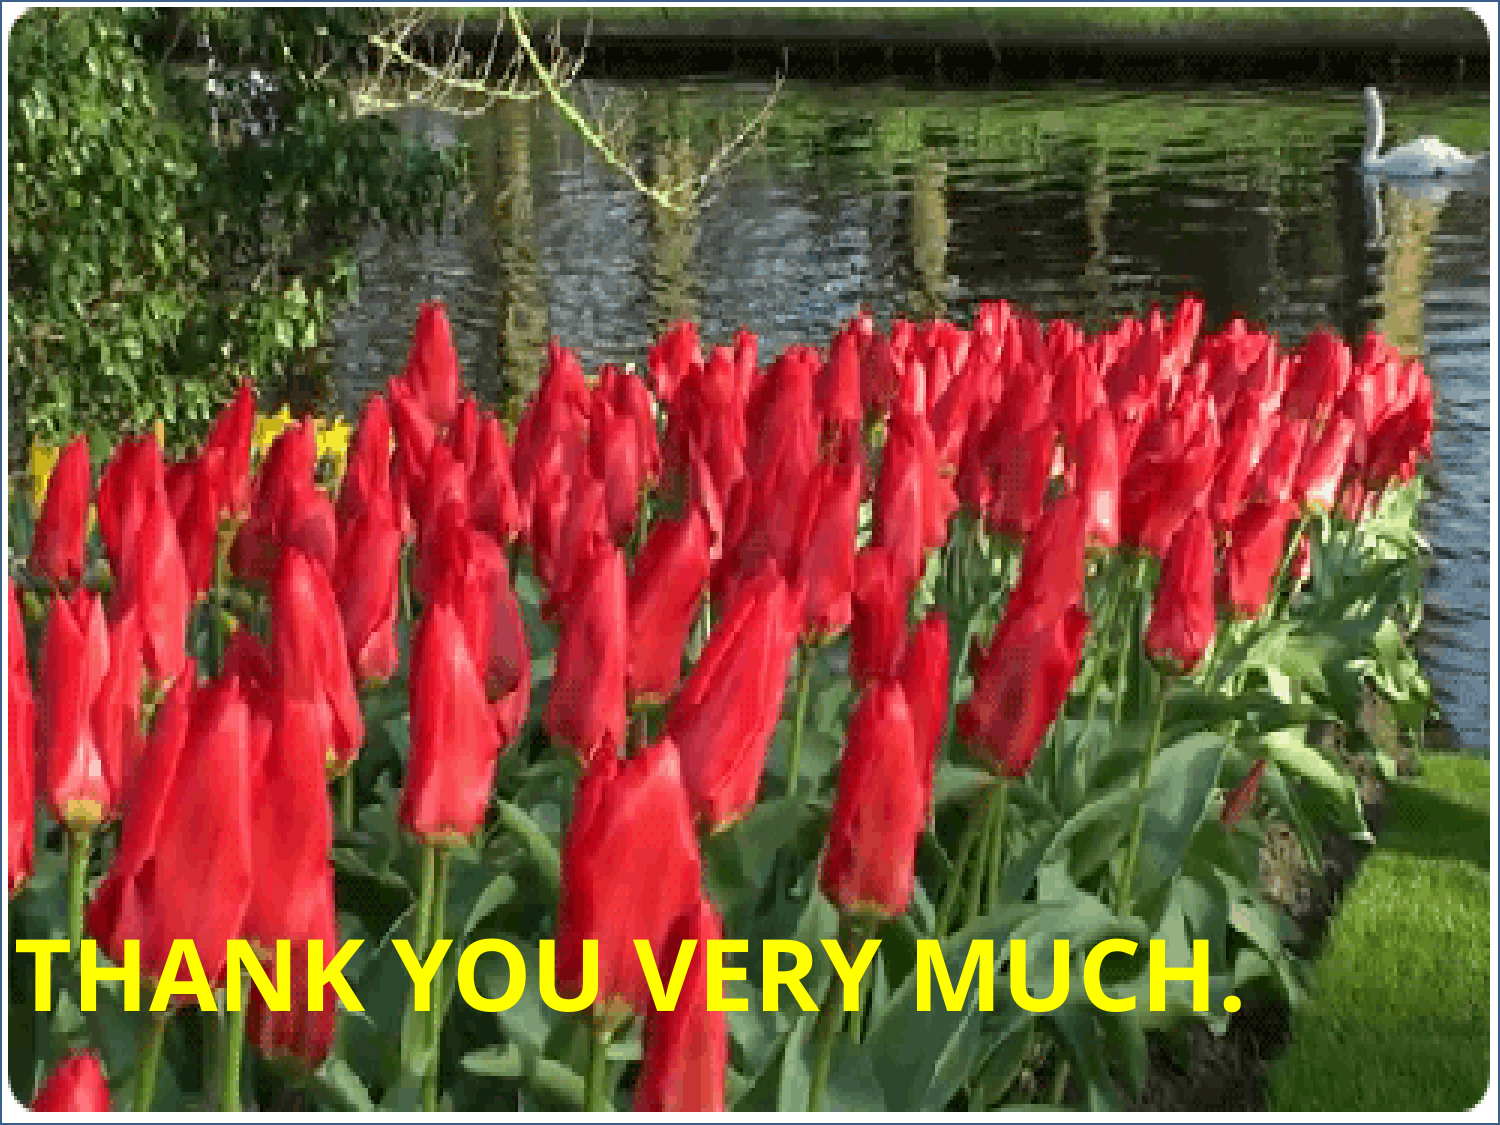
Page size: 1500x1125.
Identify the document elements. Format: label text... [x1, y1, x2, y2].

text_box THANK YOU VERY MUCH. [0, 0, 1500, 1125]
